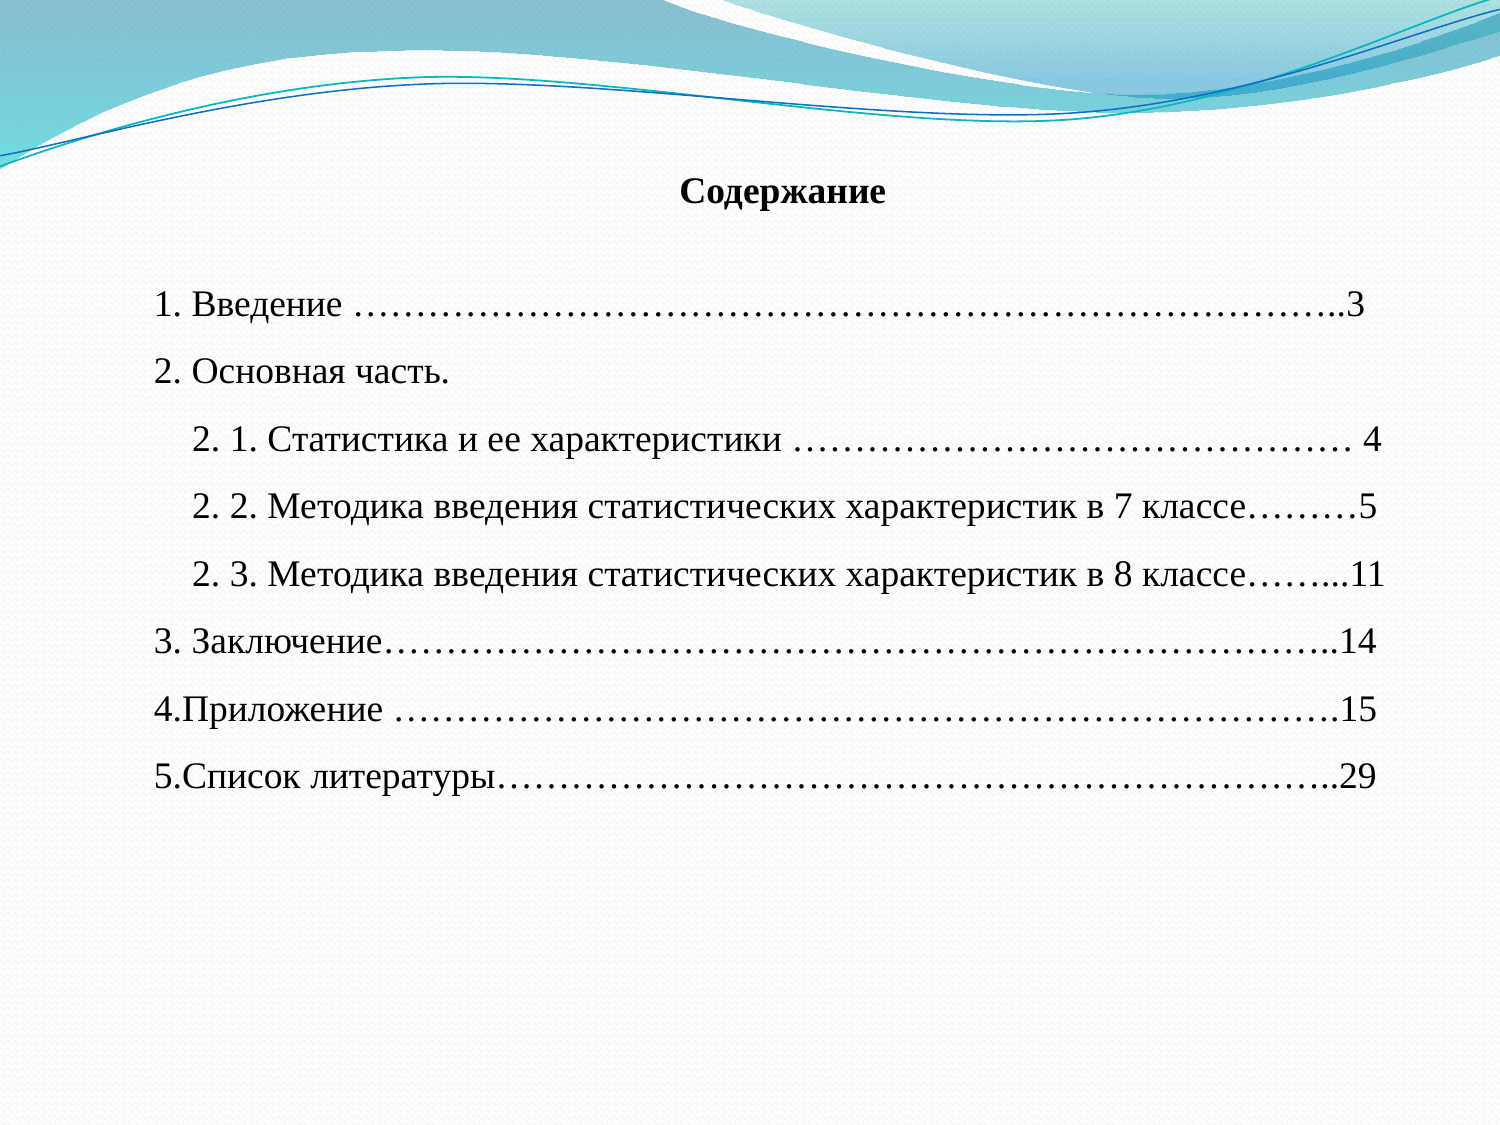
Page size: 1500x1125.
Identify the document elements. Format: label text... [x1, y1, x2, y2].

text_box Содержание 1. Введение ……………………………………………………………………..3 2. Основная часть. 2. 1. Статистика и ее характеристики ……………………………………… 4 2. 2. Методика введения статистических характеристик в 7 классе………5 2. 3. Методика введения статистических характеристик в 8 классе……...11 3. Заключение…………………………………………………………………..14 4.Приложение ………………………………………………………………….15 5.Список литературы…………………………………………………………..29 [54, 0, 1446, 804]
